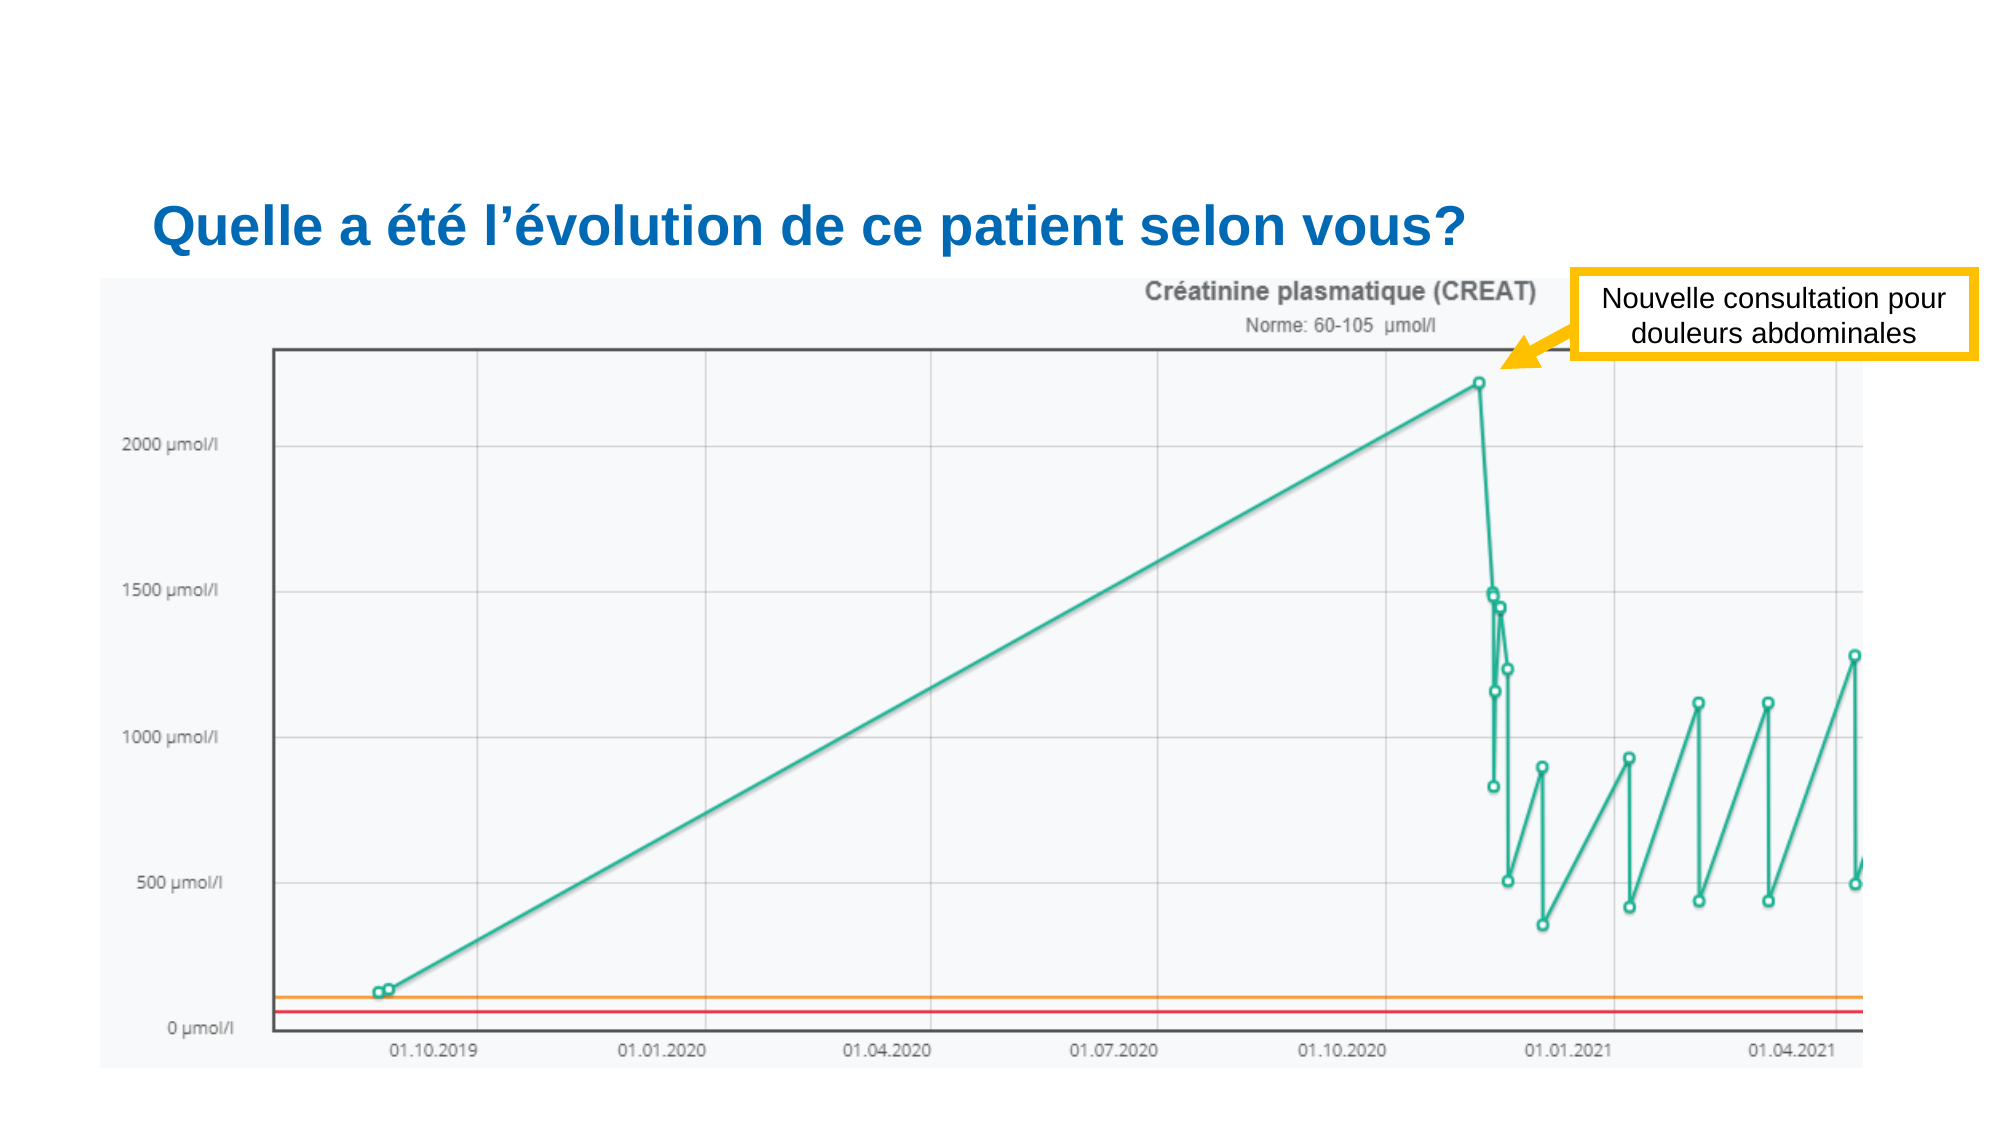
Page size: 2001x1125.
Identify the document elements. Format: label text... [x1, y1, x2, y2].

picture [100, 278, 1863, 1068]
text_box Quelle a été l’évolution de ce patient selon vous? [137, 189, 1863, 268]
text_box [1499, 328, 1575, 370]
text_box Nouvelle consultation pour douleurs abdominales [1573, 271, 1975, 357]
